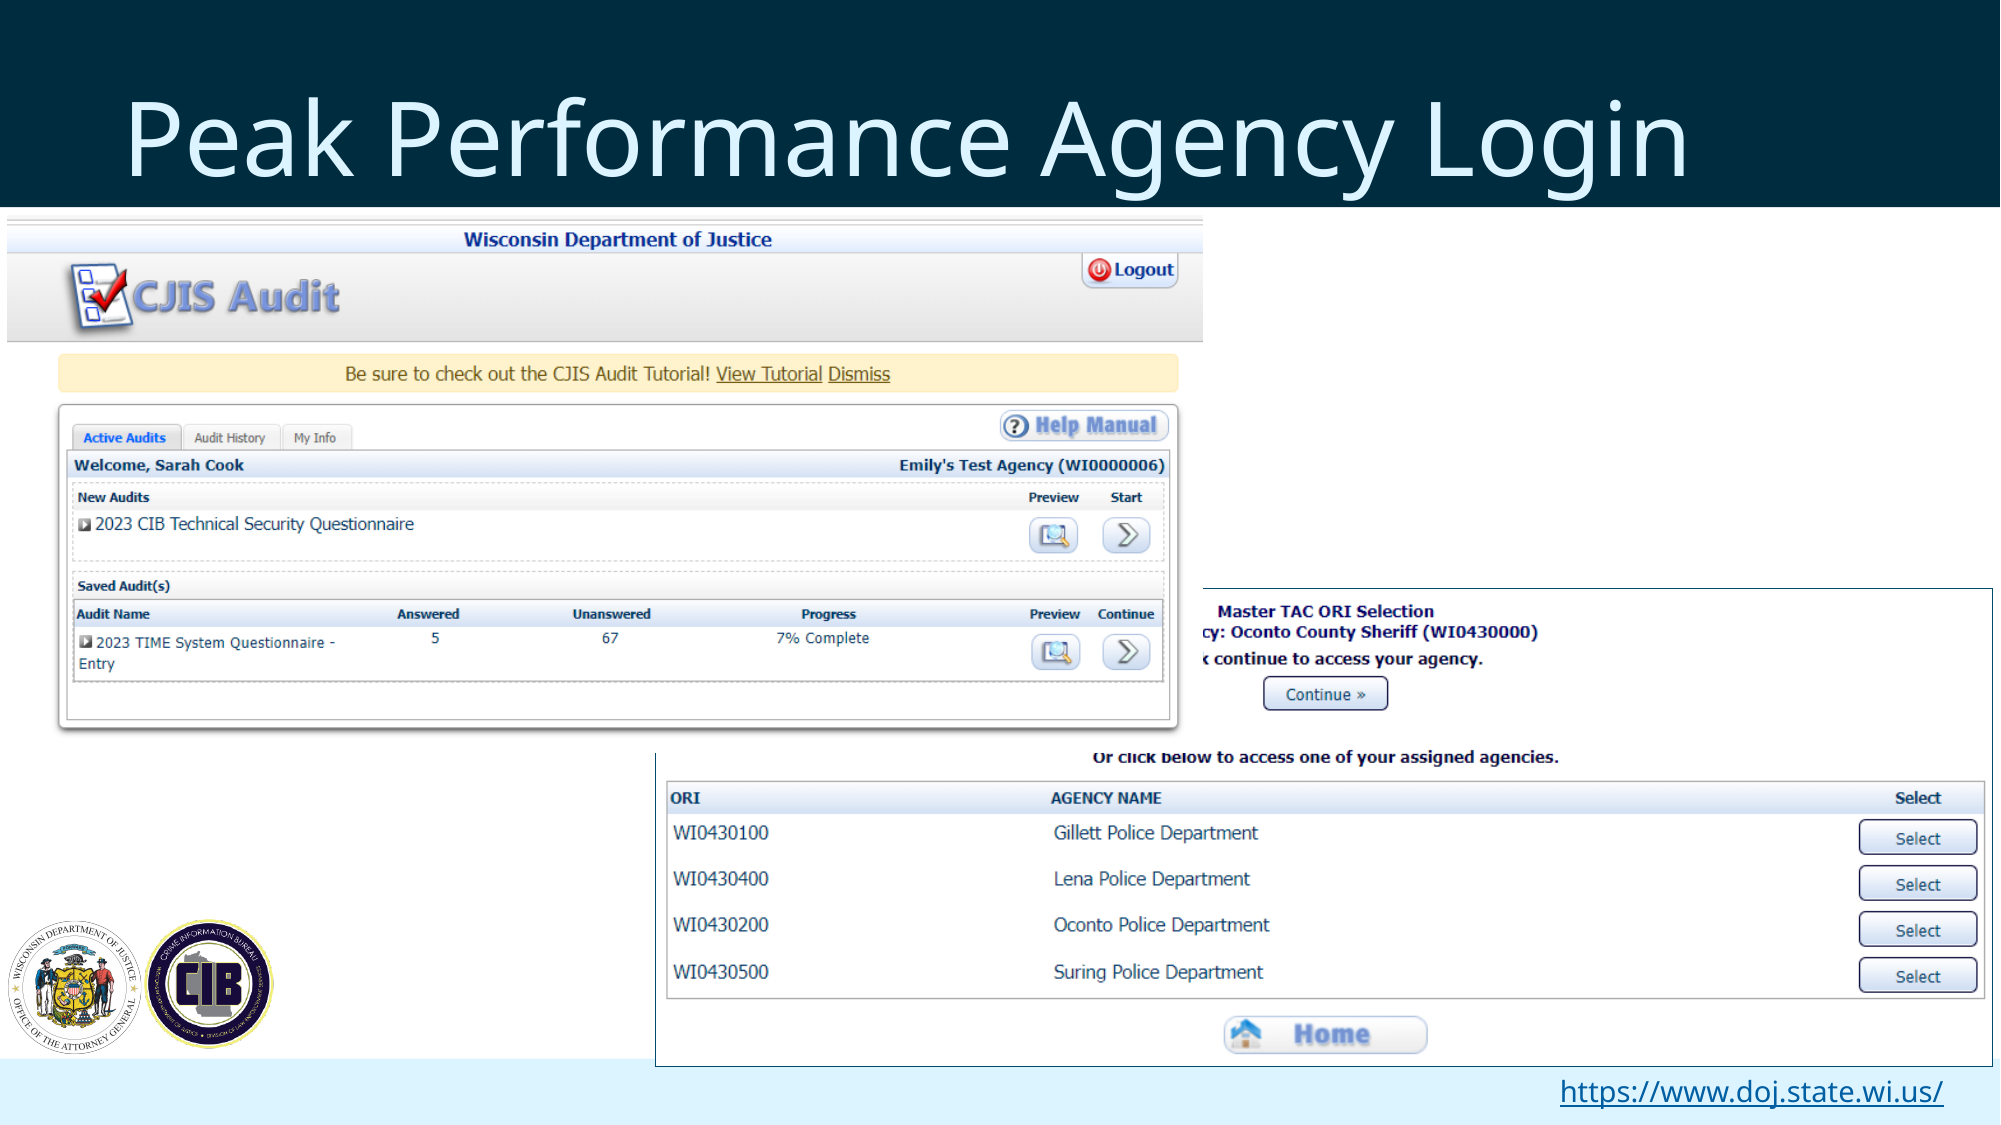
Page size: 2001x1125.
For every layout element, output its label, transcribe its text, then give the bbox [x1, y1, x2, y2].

title Peak Performance Agency Login [114, 40, 1886, 206]
text_box [0, 1058, 2000, 1125]
text_box https://www.doj.state.wi.us/ [48, 1066, 1952, 1118]
picture [6, 214, 1991, 1065]
picture [6, 916, 276, 1055]
text_box [0, 0, 2000, 208]
